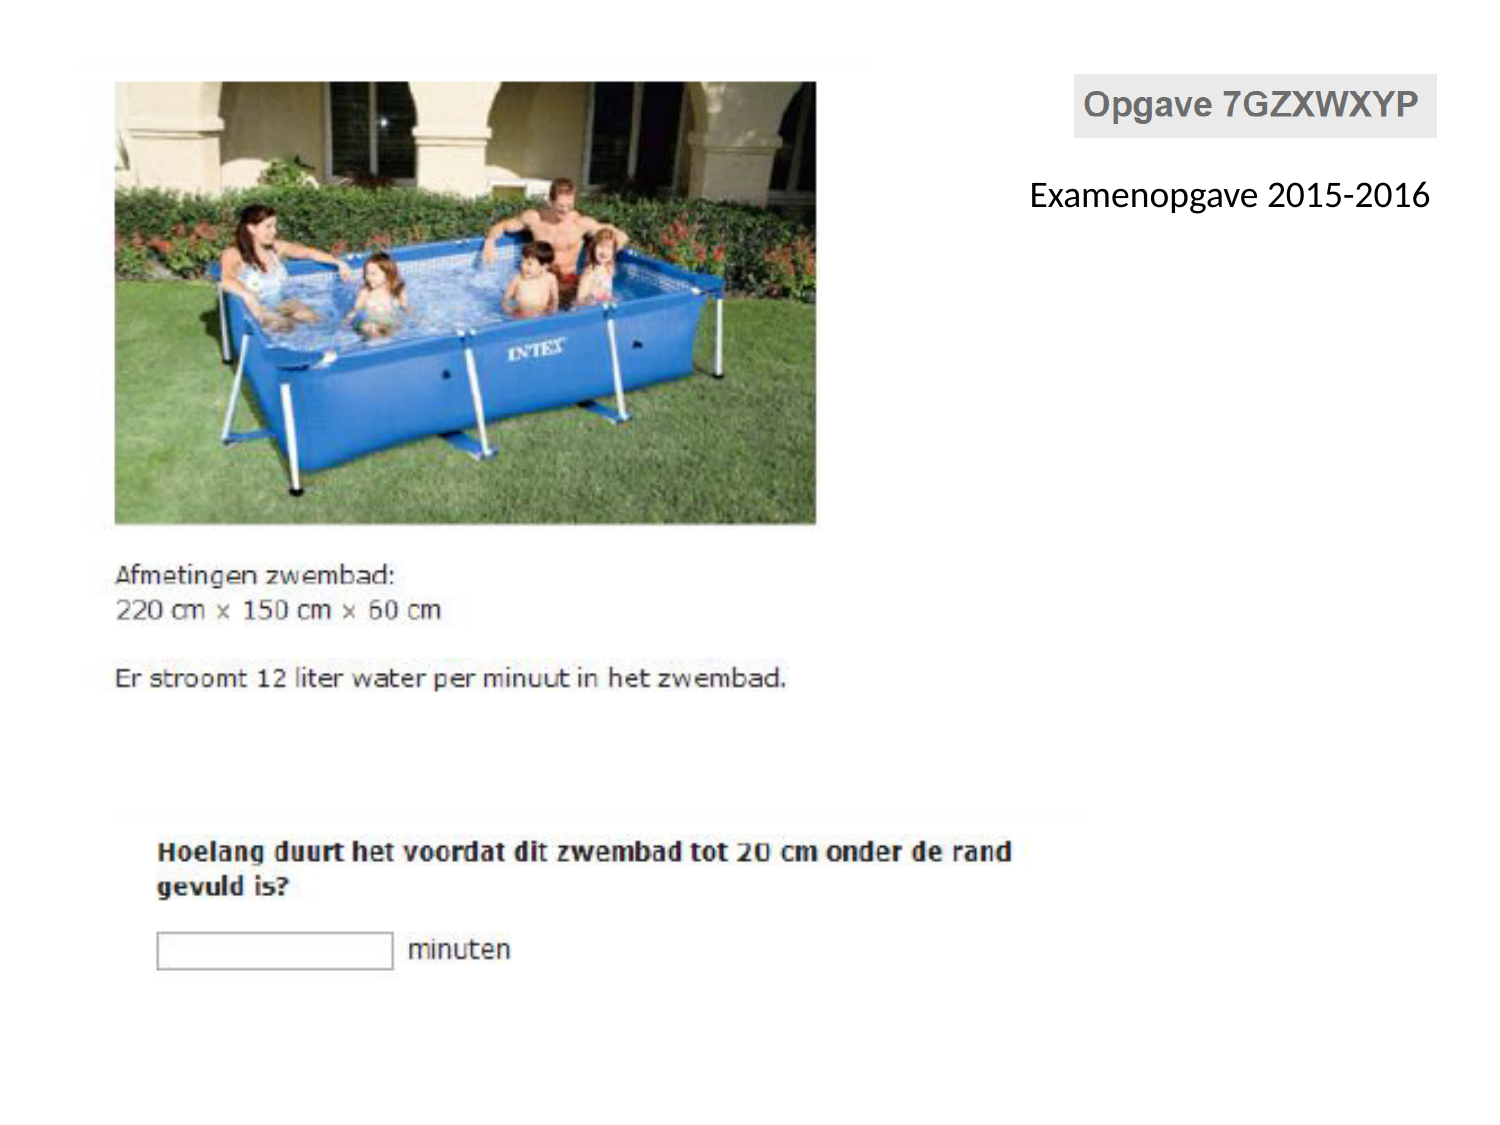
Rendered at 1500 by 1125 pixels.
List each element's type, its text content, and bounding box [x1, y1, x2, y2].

picture [74, 62, 876, 729]
picture [1074, 74, 1438, 138]
text_box Examenopgave 2015-2016 [1014, 162, 1446, 223]
picture [112, 812, 1088, 1021]
